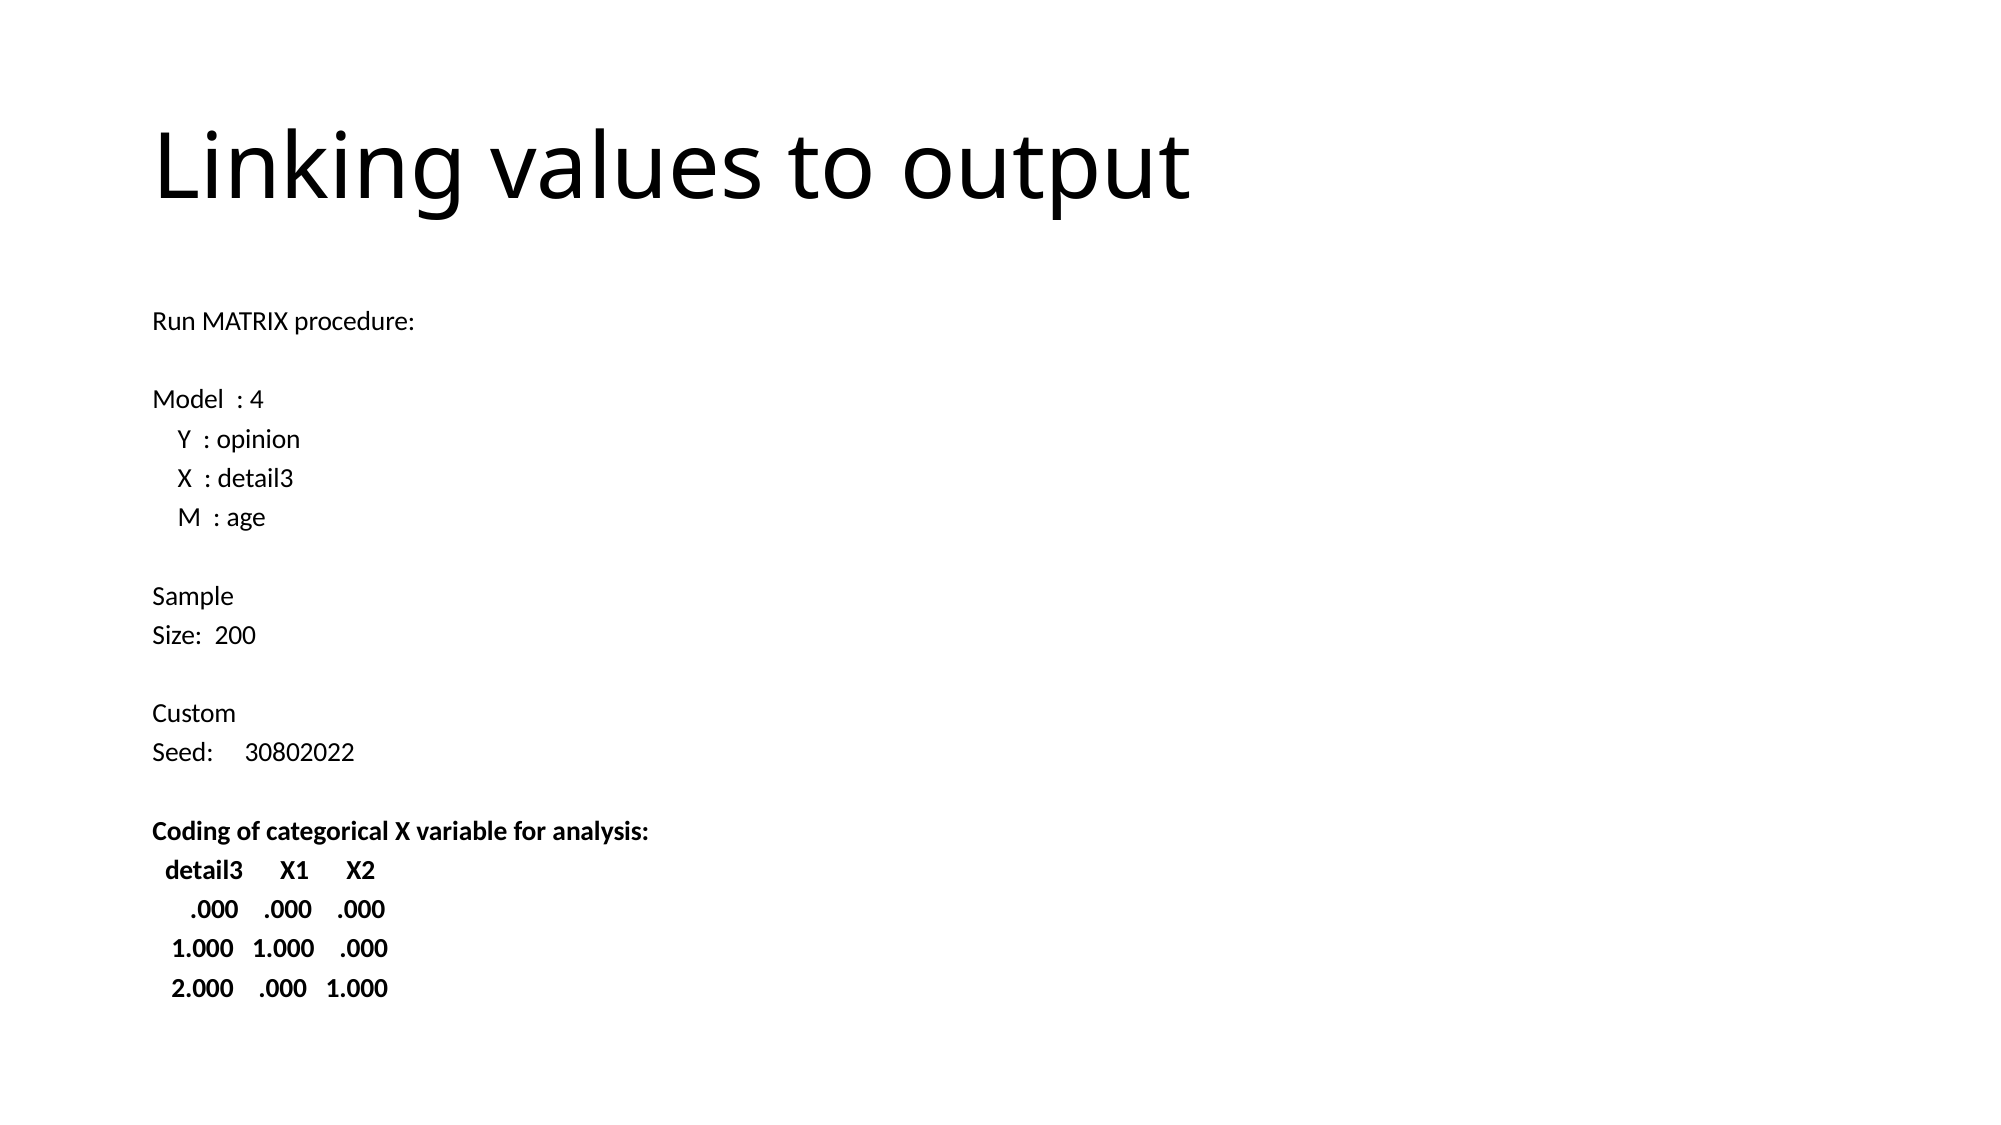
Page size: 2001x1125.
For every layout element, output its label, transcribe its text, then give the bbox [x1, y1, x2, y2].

list Run MATRIX procedure: Model : 4 Y : opinion X : detail3 M : age Sample Size: 200 Custom Seed: 30802022 Coding of categorical X variable for analysis: detail3 X1 X2 .000 .000 .000 1.000 1.000 .000 2.000 .000 1.000 [137, 299, 1863, 1014]
title Linking values to output [137, 59, 1863, 278]
